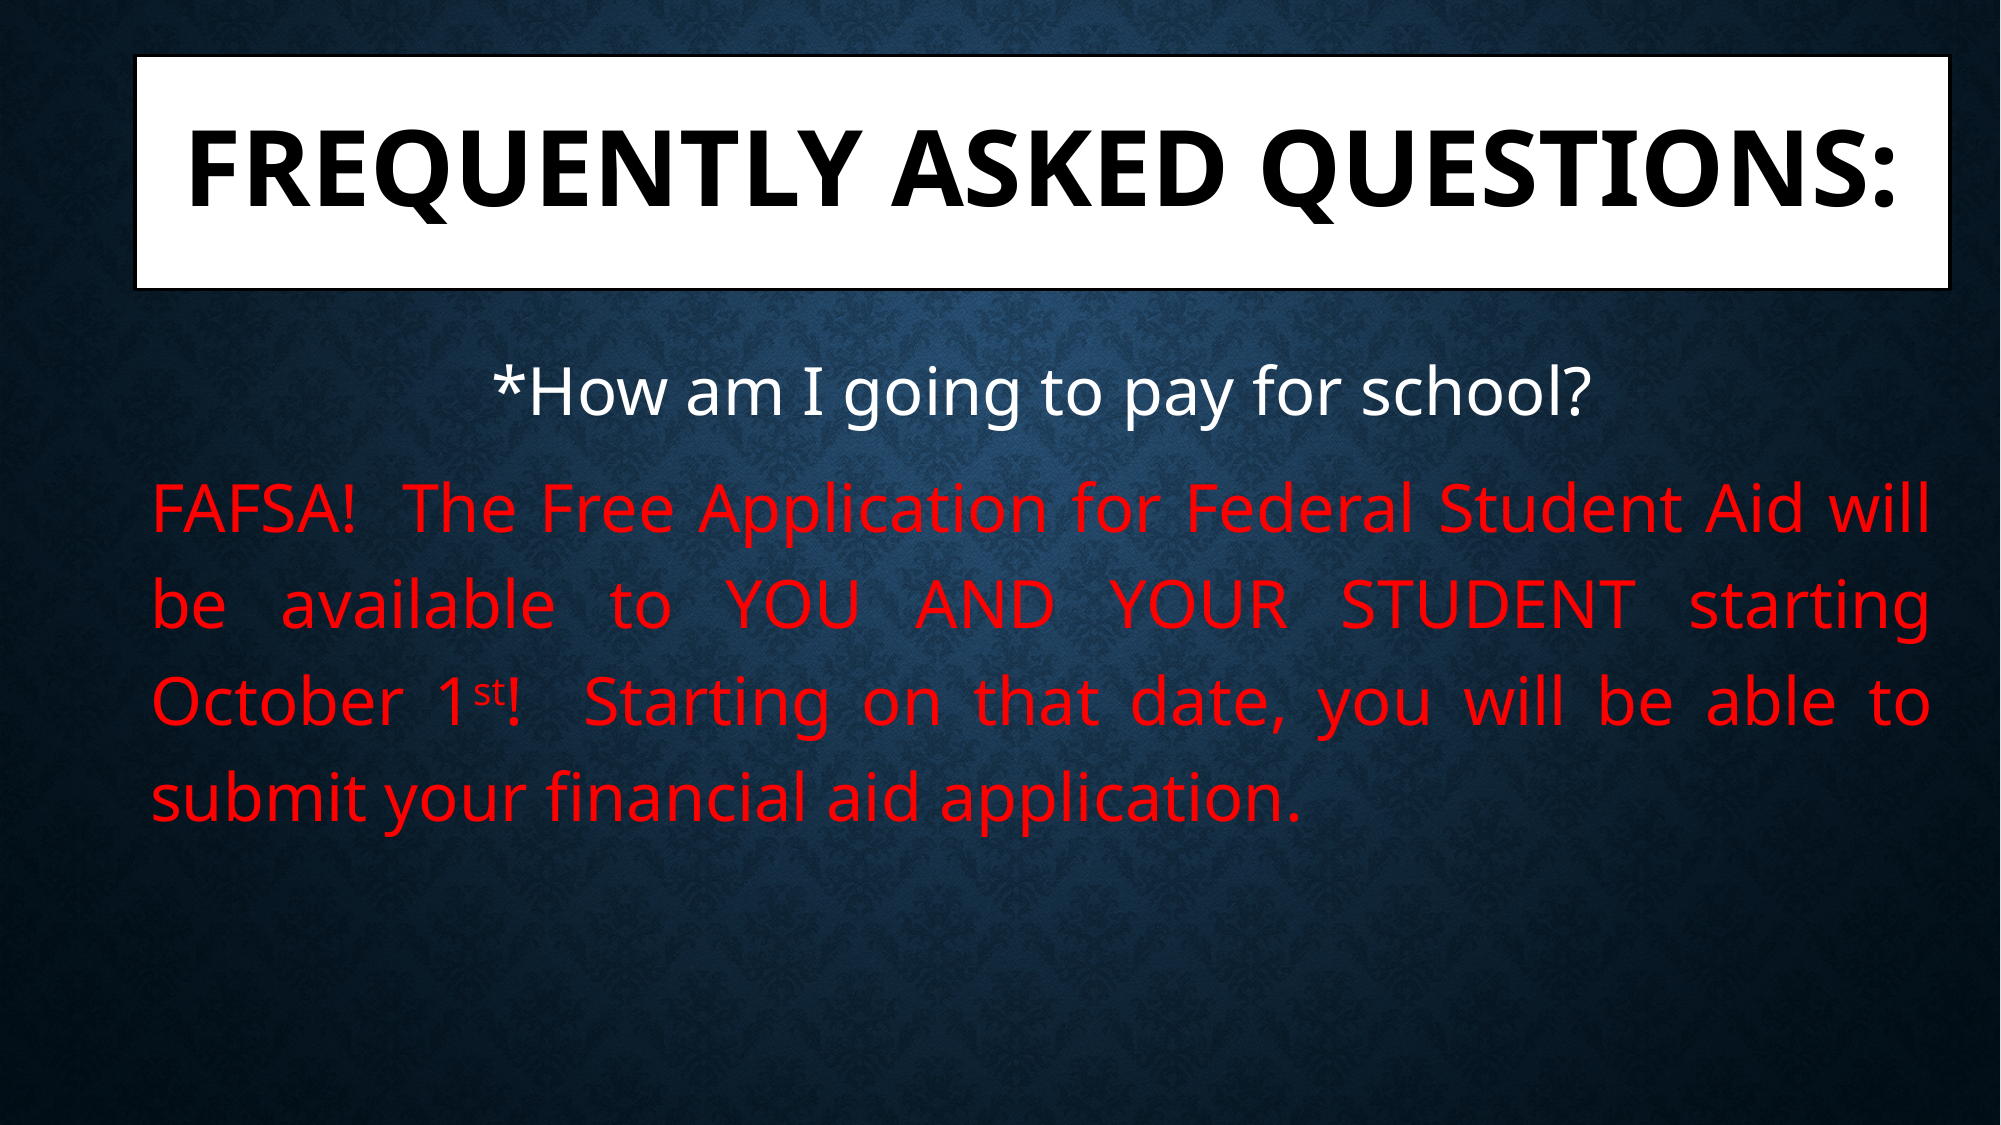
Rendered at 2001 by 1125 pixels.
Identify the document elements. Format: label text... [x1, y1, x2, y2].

title Frequently Asked Questions: [133, 54, 1952, 291]
list *How am I going to pay for school? FAFSA! The Free Application for Federal Student Aid will be available to YOU AND YOUR STUDENT starting October 1st! Starting on that date, you will be able to submit your financial aid application. [135, 325, 1950, 1083]
